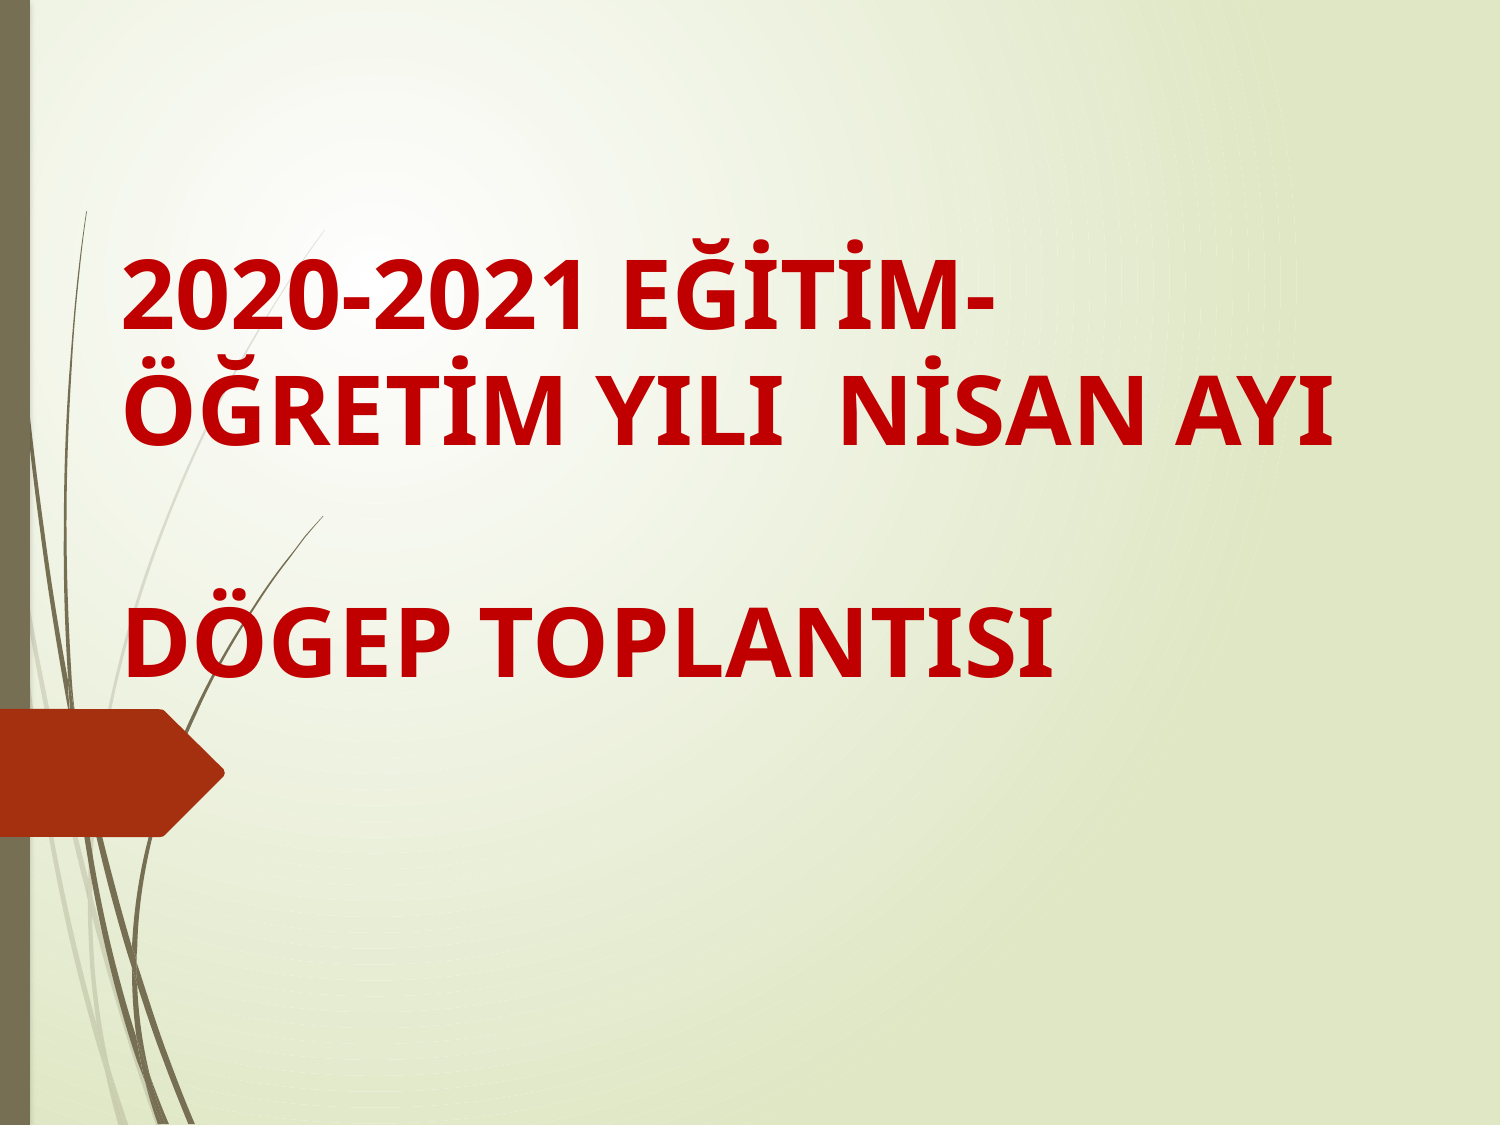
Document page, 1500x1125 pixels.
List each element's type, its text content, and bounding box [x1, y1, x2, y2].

title 2020-2021 EĞİTİM-ÖĞRETİM YILI NİSAN AYI DÖGEP TOPLANTISI [105, 187, 1381, 821]
